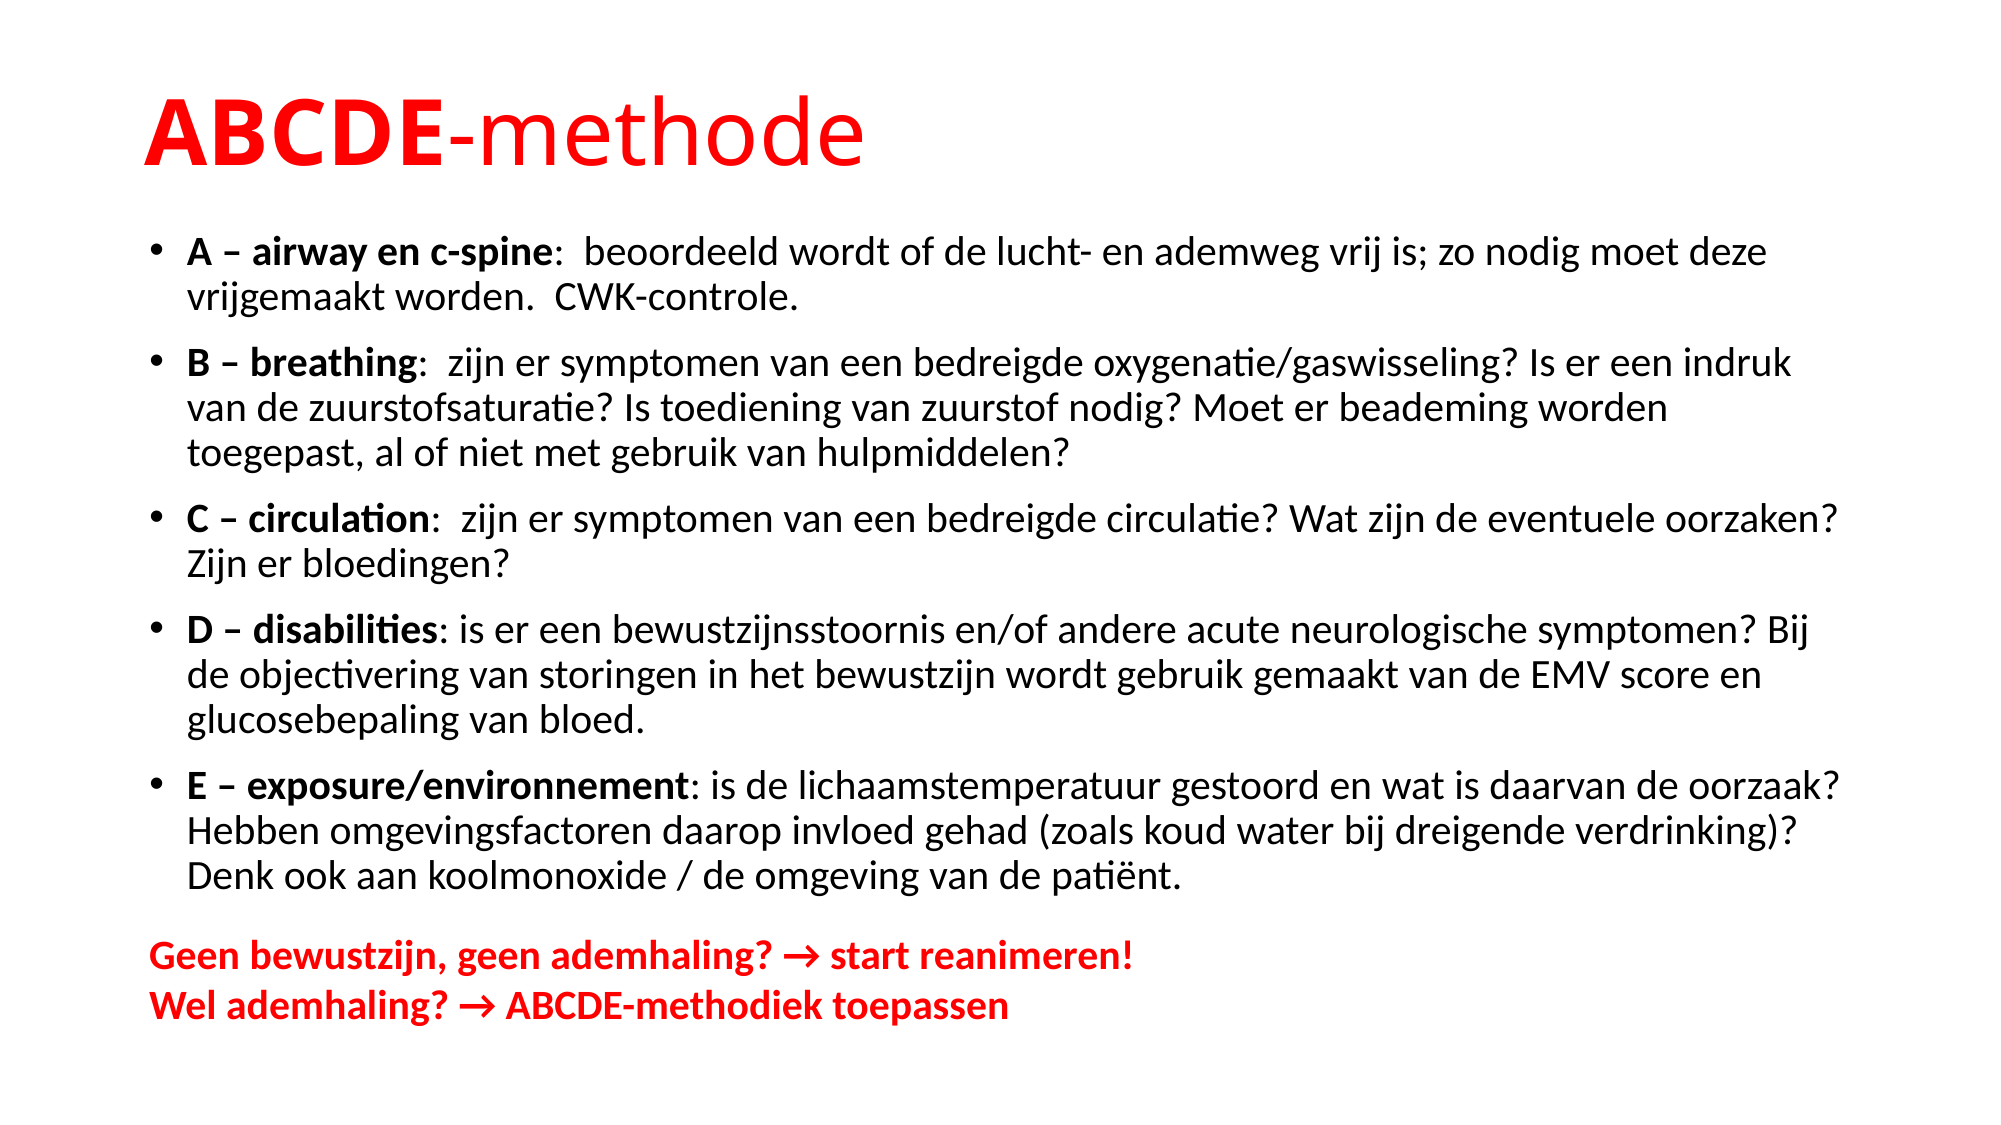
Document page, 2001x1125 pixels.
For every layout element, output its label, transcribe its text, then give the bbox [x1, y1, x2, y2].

title ABCDE-methode [129, 26, 1855, 245]
text_box Geen bewustzijn, geen ademhaling? → start reanimeren! Wel ademhaling? → ABCDE-methodiek toepassen [134, 920, 1505, 1036]
list A – airway en c-spine: beoordeeld wordt of de lucht- en ademweg vrij is; zo nodig moet deze vrijgemaakt worden. CWK-controle. B – breathing: zijn er symptomen van een bedreigde oxygenatie/gaswisseling? Is er een indruk van de zuurstofsaturatie? Is toediening van zuurstof nodig? Moet er beademing worden toegepast, al of niet met gebruik van hulpmiddelen? C – circulation: zijn er symptomen van een bedreigde circulatie? Wat zijn de eventuele oorzaken? Zijn er bloedingen? D – disabilities: is er een bewustzijnsstoornis en/of andere acute neurologische symptomen? Bij de objectivering van storingen in het bewustzijn wordt gebruik gemaakt van de EMV score en glucosebepaling van bloed. E – exposure/environnement: is de lichaamstemperatuur gestoord en wat is daarvan de oorzaak? Hebben omgevingsfactoren daarop invloed gehad (zoals koud water bij dreigende verdrinking)? Denk ook aan koolmonoxide / de omgeving van de patiënt. [134, 222, 1860, 906]
